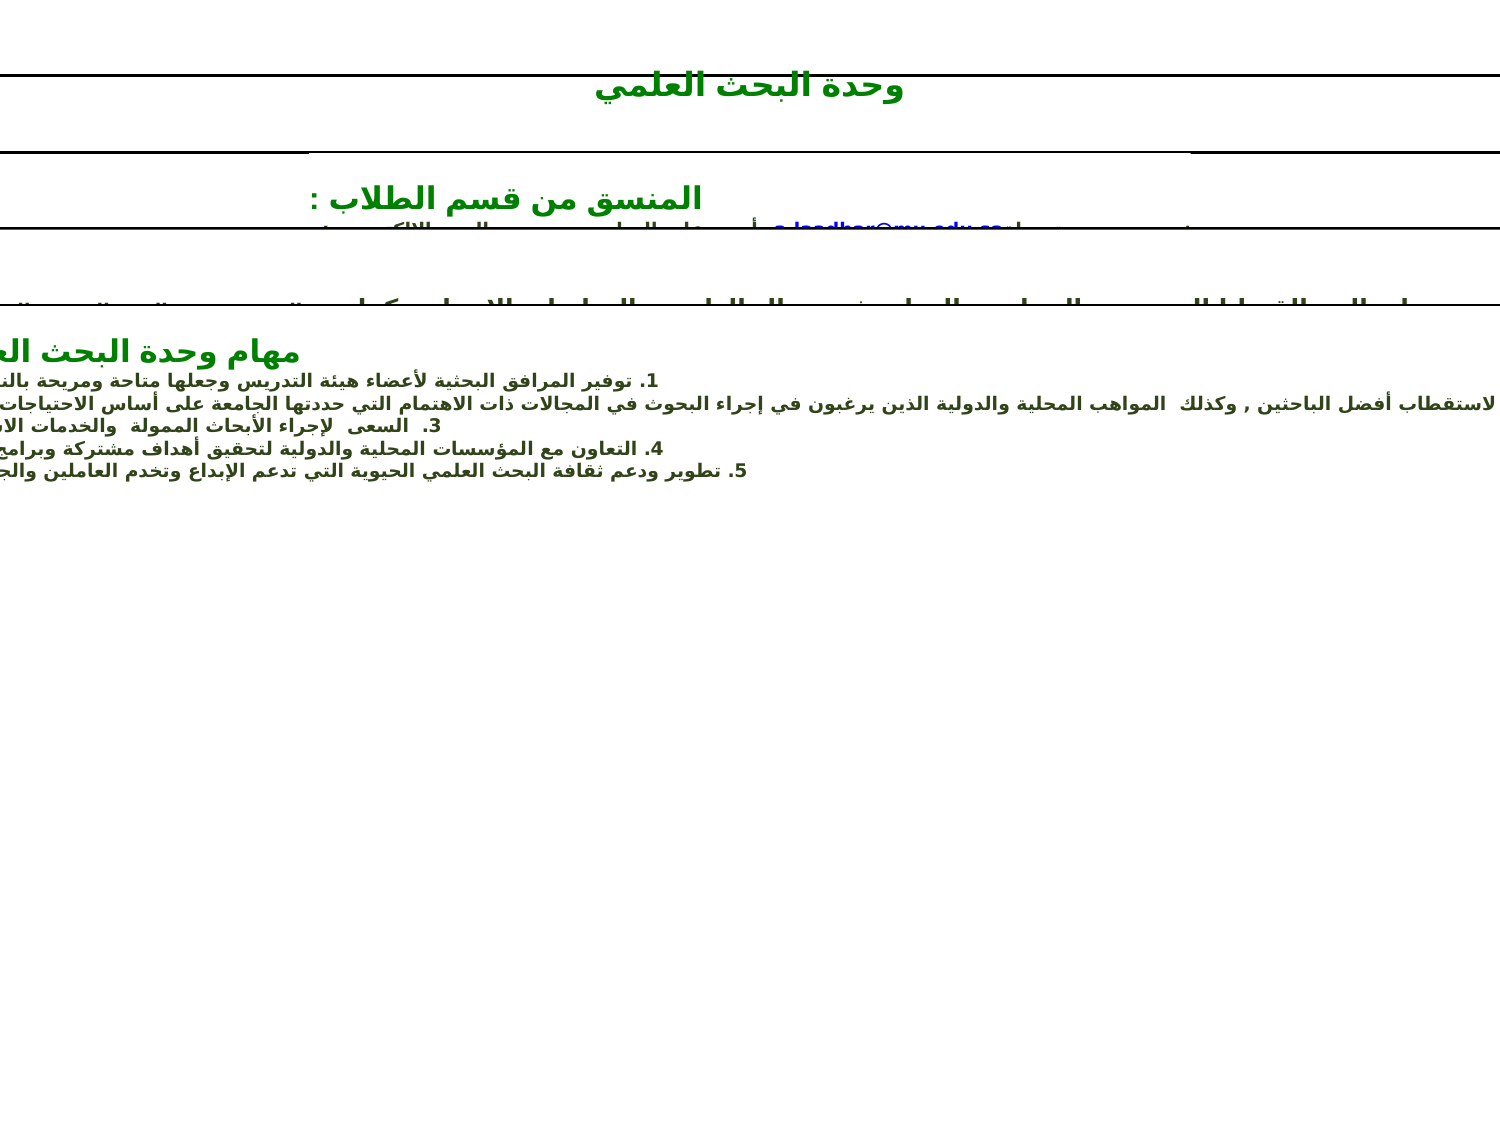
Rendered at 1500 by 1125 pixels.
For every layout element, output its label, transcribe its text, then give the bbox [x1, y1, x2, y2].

text_box تعريف عام بالوحدة: تختص هذه الوحدة بتشجيع الكفاءات العلمية على مسايرة التقدم السريع للعلم و التقنية و دفعهم الى الإبداع و الابتكار و تطوير البحث العلمي و توجيهه لمعالجة القضايا المجتمعية المحلية و الدولية في مجال العلوم و الدراسات الانسانية كما تعنى الوحدة بتقديم الدعم الفنى ,والمشورة, لاعضاء هيئة التدريس , وذلك لاثراء عملية البحث العلمى فى كلية العلوم و الدراسات الانسانية بالغاط . كما تعتبر وحدة البحث العلمي حلقة الوصل بين الكلية ووكالة الجامعة للبحث العلمى. [0, 229, 1500, 304]
text_box المنسق من قسم الطلاب : د.أنيس علي العدار البريد الالكترونى : a.laadhar@mu.edu.sa تحويلة : منسقة قسم الطالبات : د.منى جابر عبدالحافظ البريد الالكترونى : @mu.edu.sa تحويلة : [309, 153, 1191, 228]
text_box وحدة البحث العلمي [594, 63, 906, 151]
text_box مهام وحدة البحث العلمي: 1. توفير المرافق البحثية لأعضاء هيئة التدريس وجعلها متاحة ومريحة بالنسبة لهم. 2. لاستقطاب أفضل الباحثين , وكذلك المواهب المحلية والدولية الذين يرغبون في إجراء البحوث في المجالات ذات الاهتمام التي حددتها الجامعة على أساس الاحتياجات الوطنية. 3. السعى لإجراء الأبحاث الممولة والخدمات الاستشارية. 4. التعاون مع المؤسسات المحلية والدولية لتحقيق أهداف مشتركة وبرامج البحوث. 5. تطوير ودعم ثقافة البحث العلمي الحيوية التي تدعم الإبداع وتخدم العاملين والجامعة معا. [0, 306, 1500, 527]
text_box [0, 0, 1500, 74]
